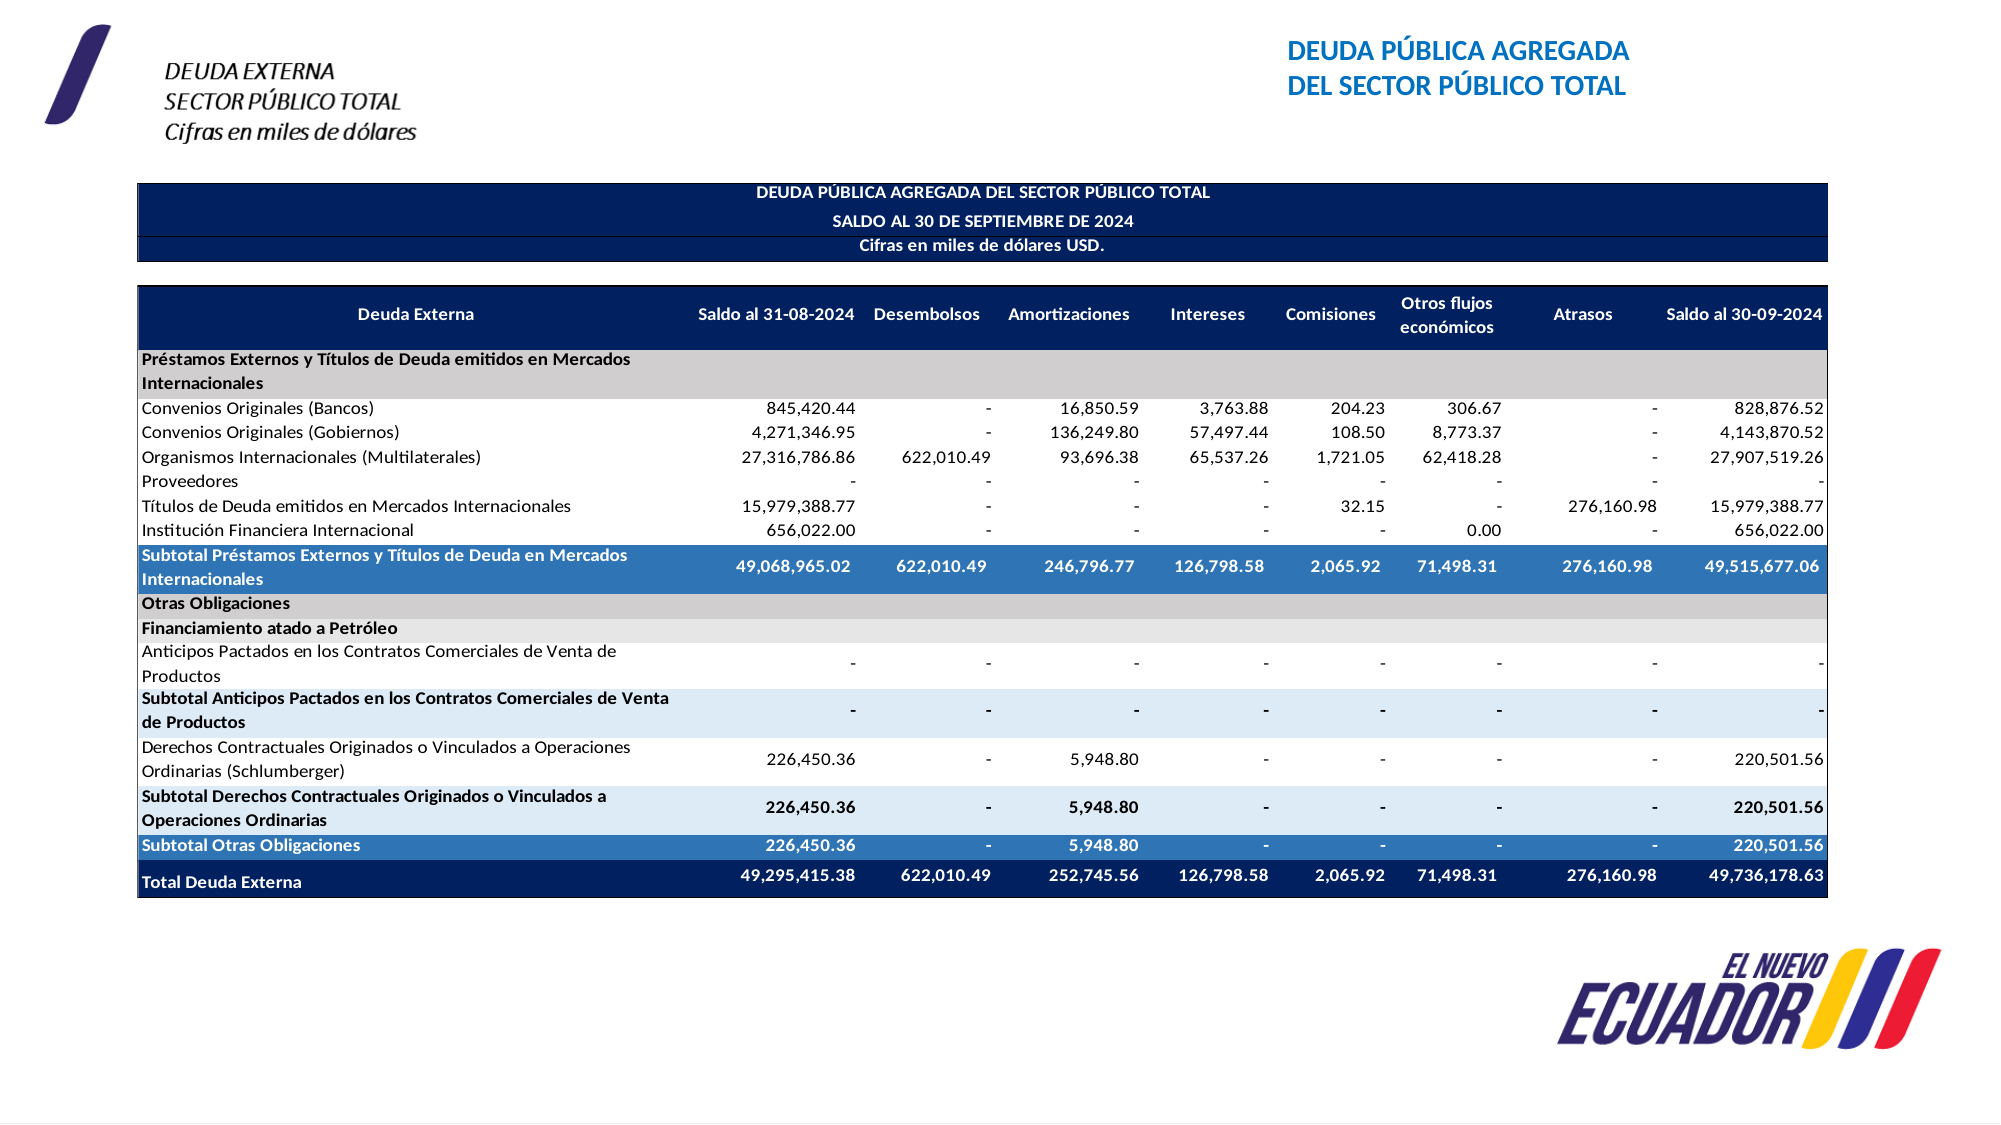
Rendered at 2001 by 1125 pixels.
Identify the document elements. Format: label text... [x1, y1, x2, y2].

text_box DEUDA PÚBLICA AGREGADA DEL SECTOR PÚBLICO TOTAL [1272, 24, 1900, 109]
picture [0, 0, 2001, 1125]
